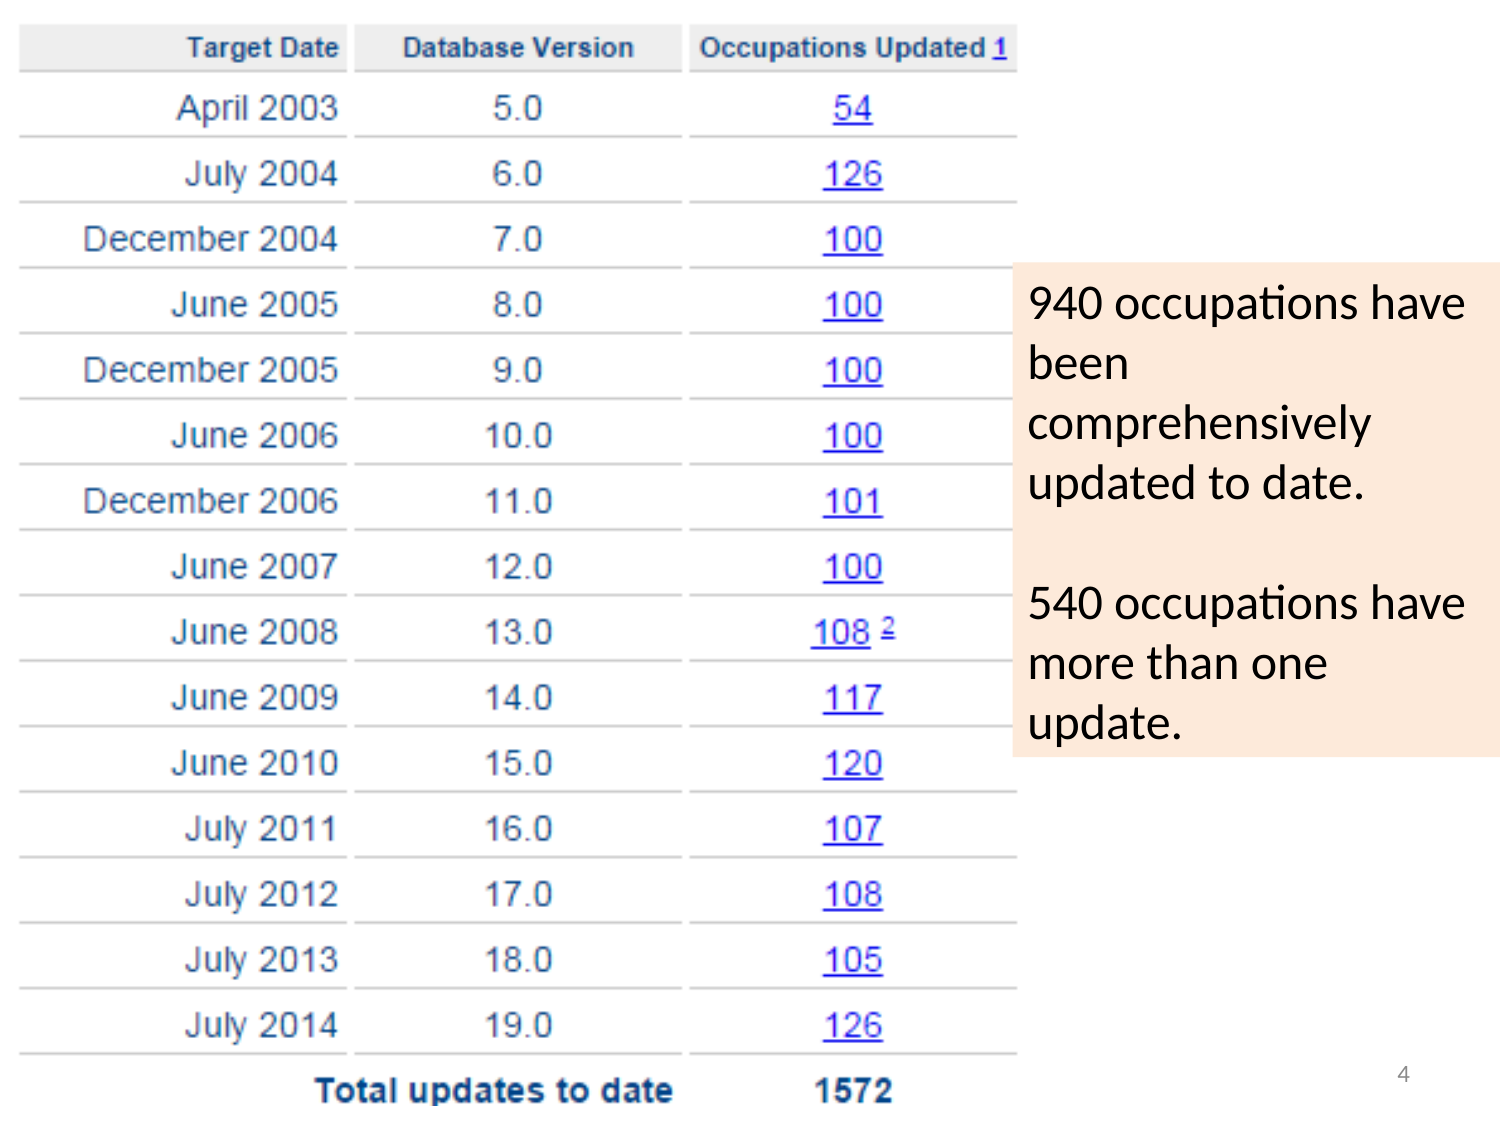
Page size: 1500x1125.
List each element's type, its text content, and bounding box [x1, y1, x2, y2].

slide_number 4 [1074, 1042, 1425, 1103]
text_box 940 occupations have been comprehensively updated to date. 540 occupations have more than one update. [1041, 262, 1500, 758]
picture [0, 5, 1038, 1107]
